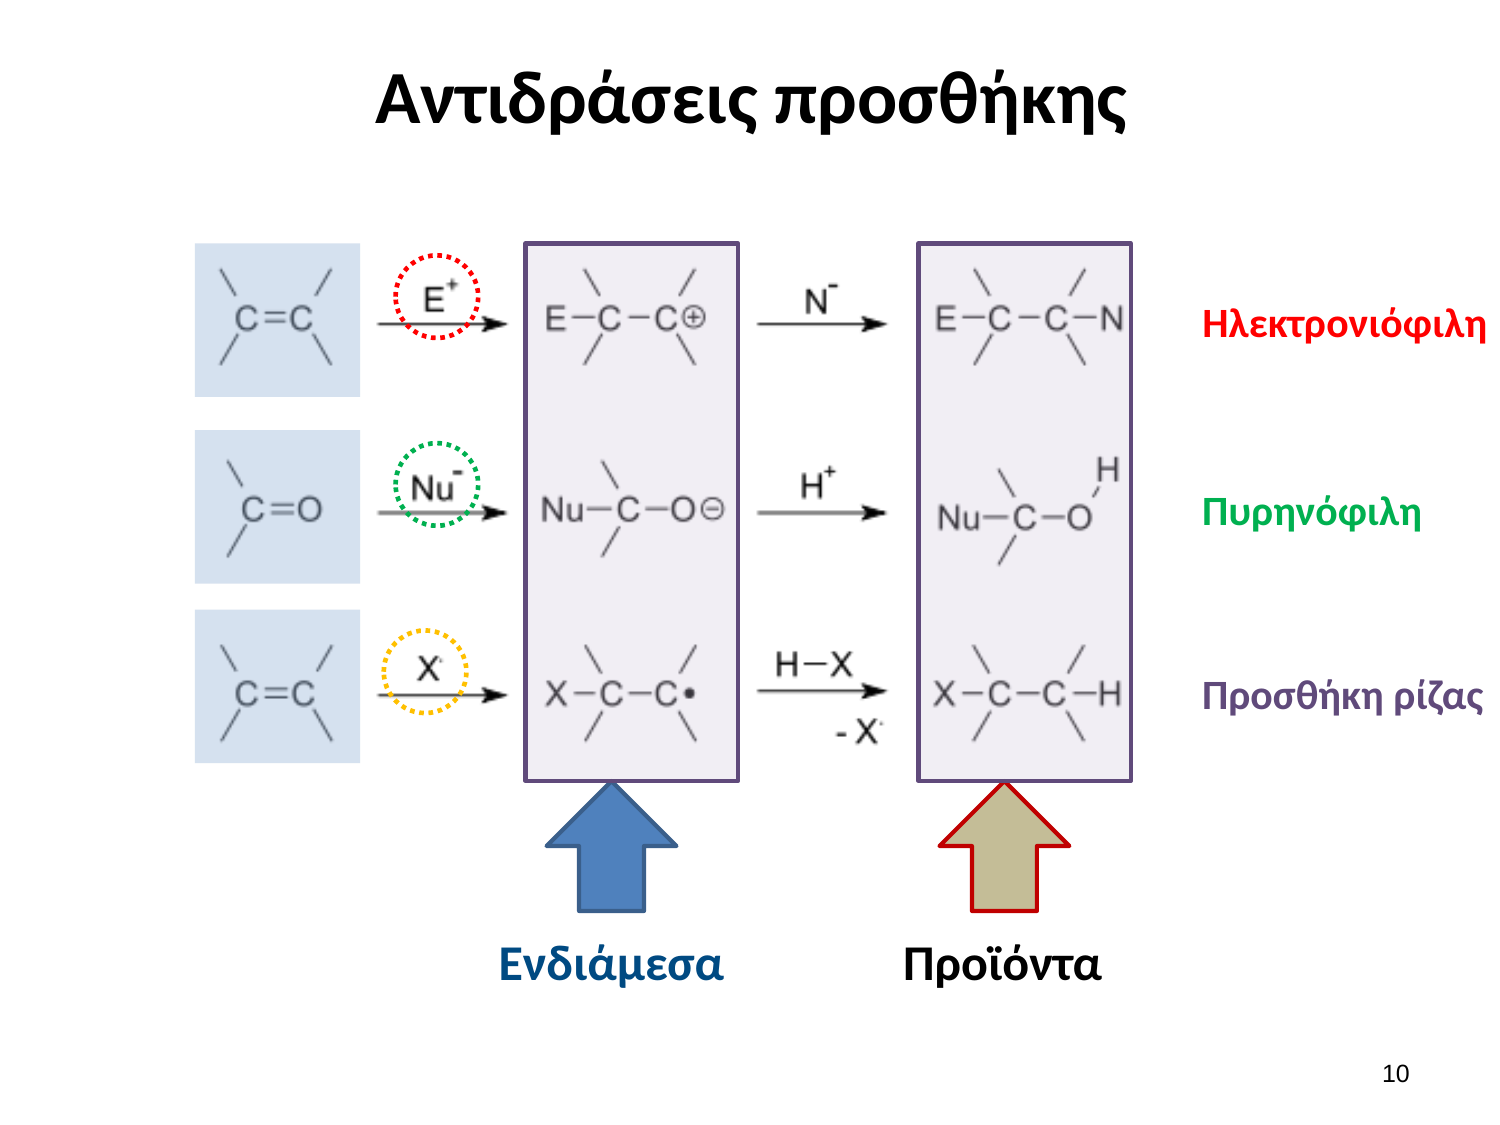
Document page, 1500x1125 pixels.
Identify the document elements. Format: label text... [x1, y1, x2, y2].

list Ενδιάμεσα [445, 917, 778, 1012]
text_box Ηλεκτρονιόφιλη [1187, 288, 1500, 354]
title Αντιδράσεις προσθήκης [76, 19, 1427, 169]
text_box Προσθήκη ρίζας [1187, 660, 1499, 726]
text_box [544, 785, 679, 914]
text_box Προϊόντα [861, 916, 1155, 1031]
text_box [937, 785, 1072, 914]
text_box Πυρηνόφιλη [1187, 476, 1447, 542]
picture [194, 243, 1151, 776]
slide_number 9 [1074, 1042, 1425, 1103]
